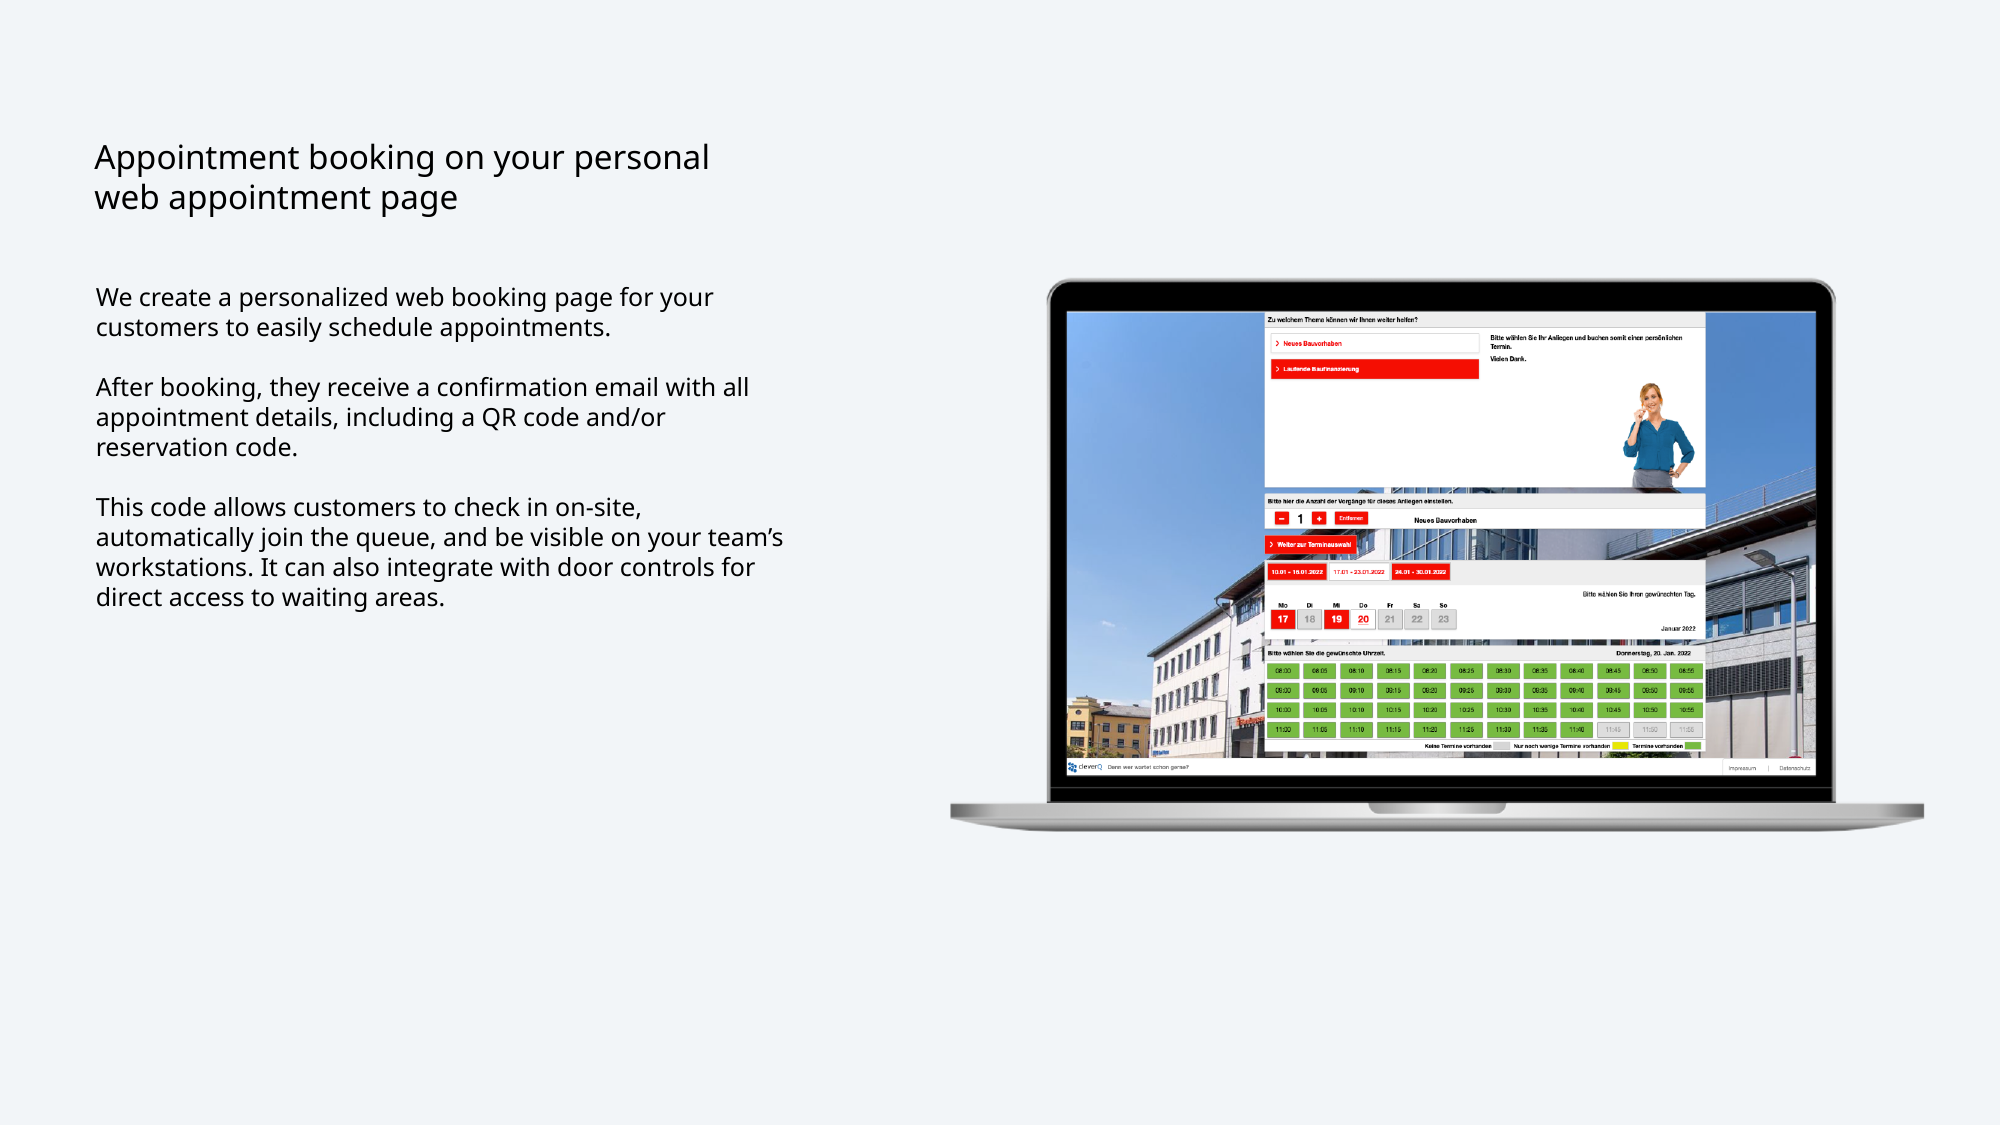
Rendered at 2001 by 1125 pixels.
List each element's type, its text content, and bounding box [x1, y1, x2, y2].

text_box We create a personalized web booking page for your customers to easily schedule appointments. After booking, they receive a confirmation email with all appointment details, including a QR code and/or reservation code. This code allows customers to check in on-site, automatically join the queue, and be visible on your team’s workstations. It can also integrate with door controls for direct access to waiting areas. [81, 274, 817, 619]
text_box Appointment booking on your personal web appointment page [79, 128, 785, 224]
picture [933, 176, 1941, 933]
